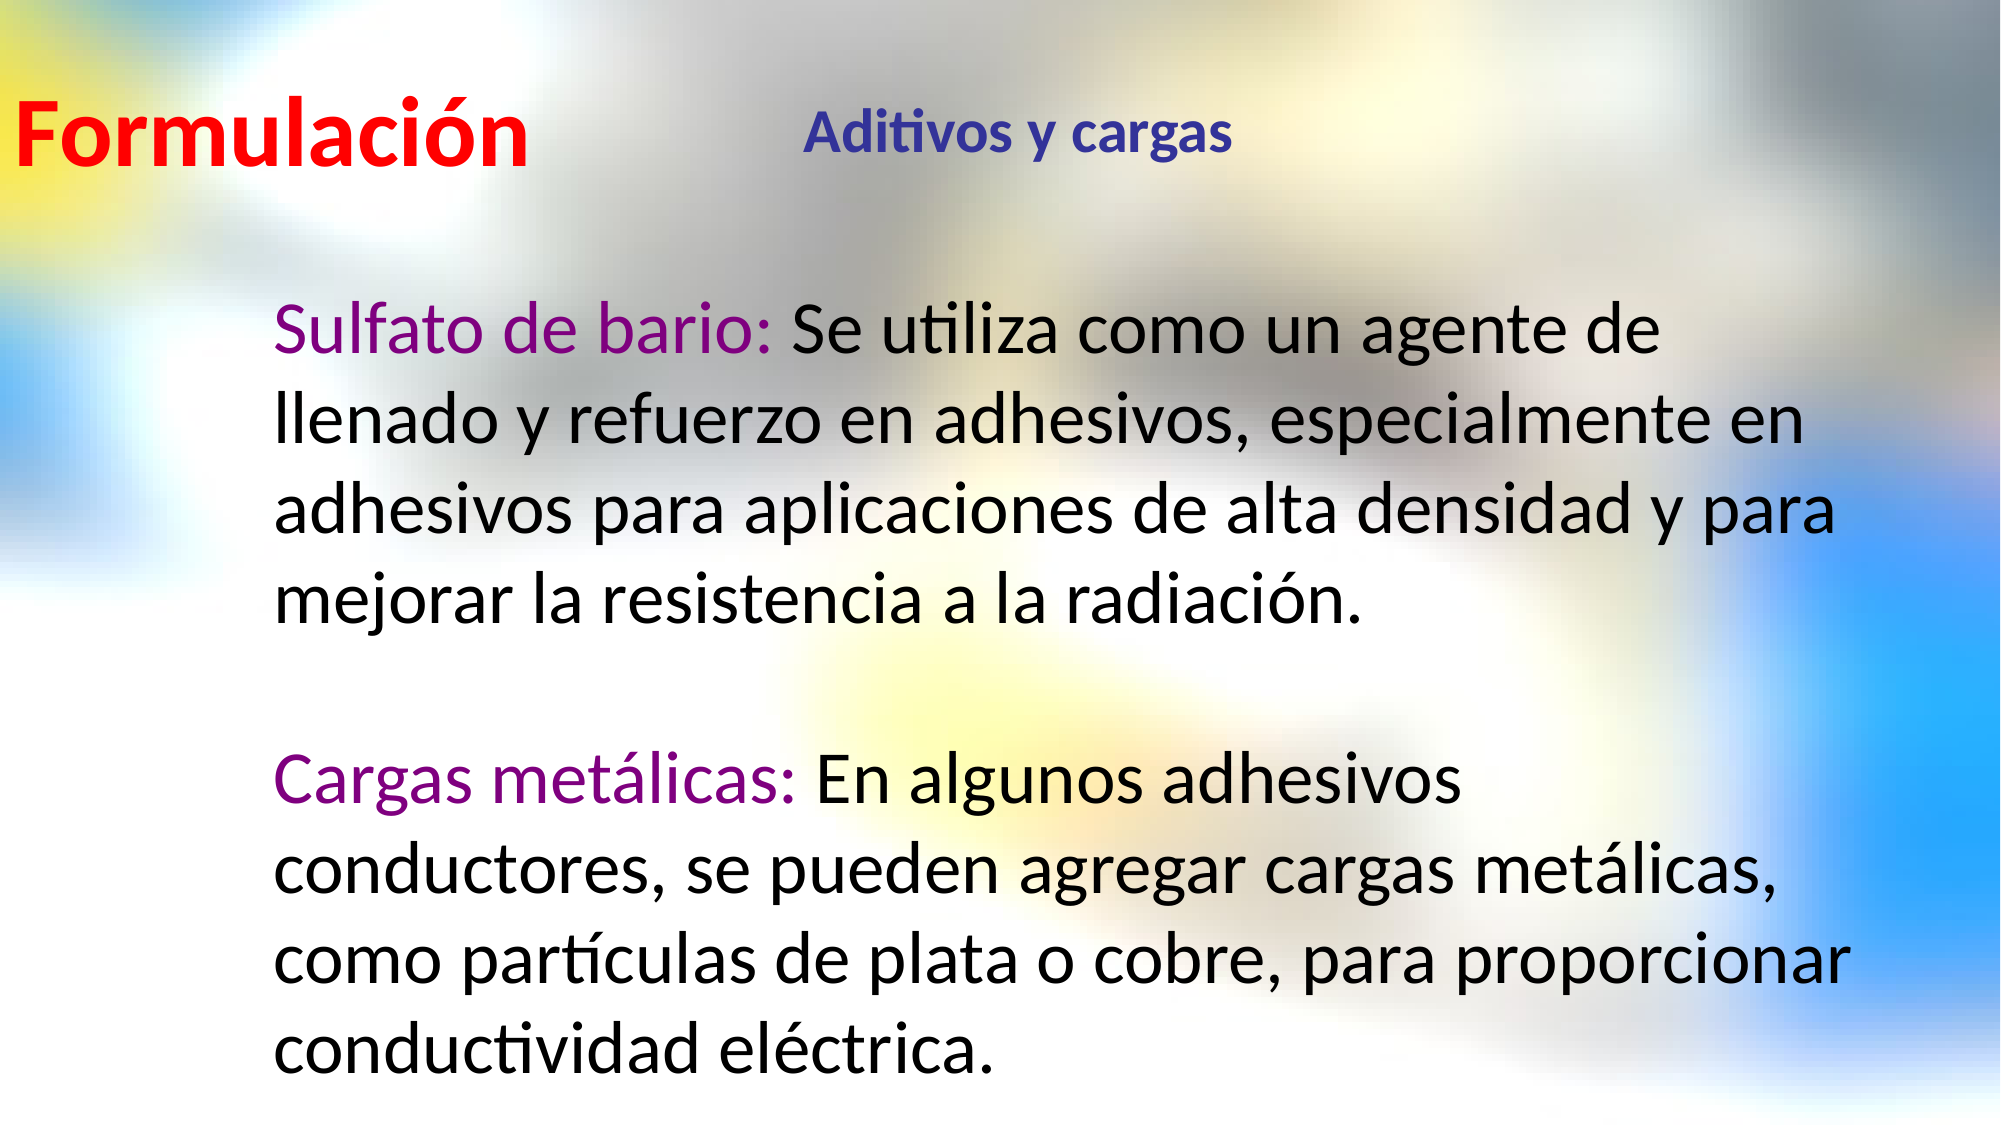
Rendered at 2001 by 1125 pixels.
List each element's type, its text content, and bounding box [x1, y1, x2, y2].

text_box Sulfato de bario: Se utiliza como un agente de llenado y refuerzo en adhesivos, especialmente en adhesivos para aplicaciones de alta densidad y para mejorar la resistencia a la radiación. Cargas metálicas: En algunos adhesivos conductores, se pueden agregar cargas metálicas, como partículas de plata o cobre, para proporcionar conductividad eléctrica. [258, 270, 1872, 919]
picture [0, 0, 2001, 1125]
title Formulación [0, 5, 1036, 248]
text_box Aditivos y cargas [788, 82, 1295, 189]
